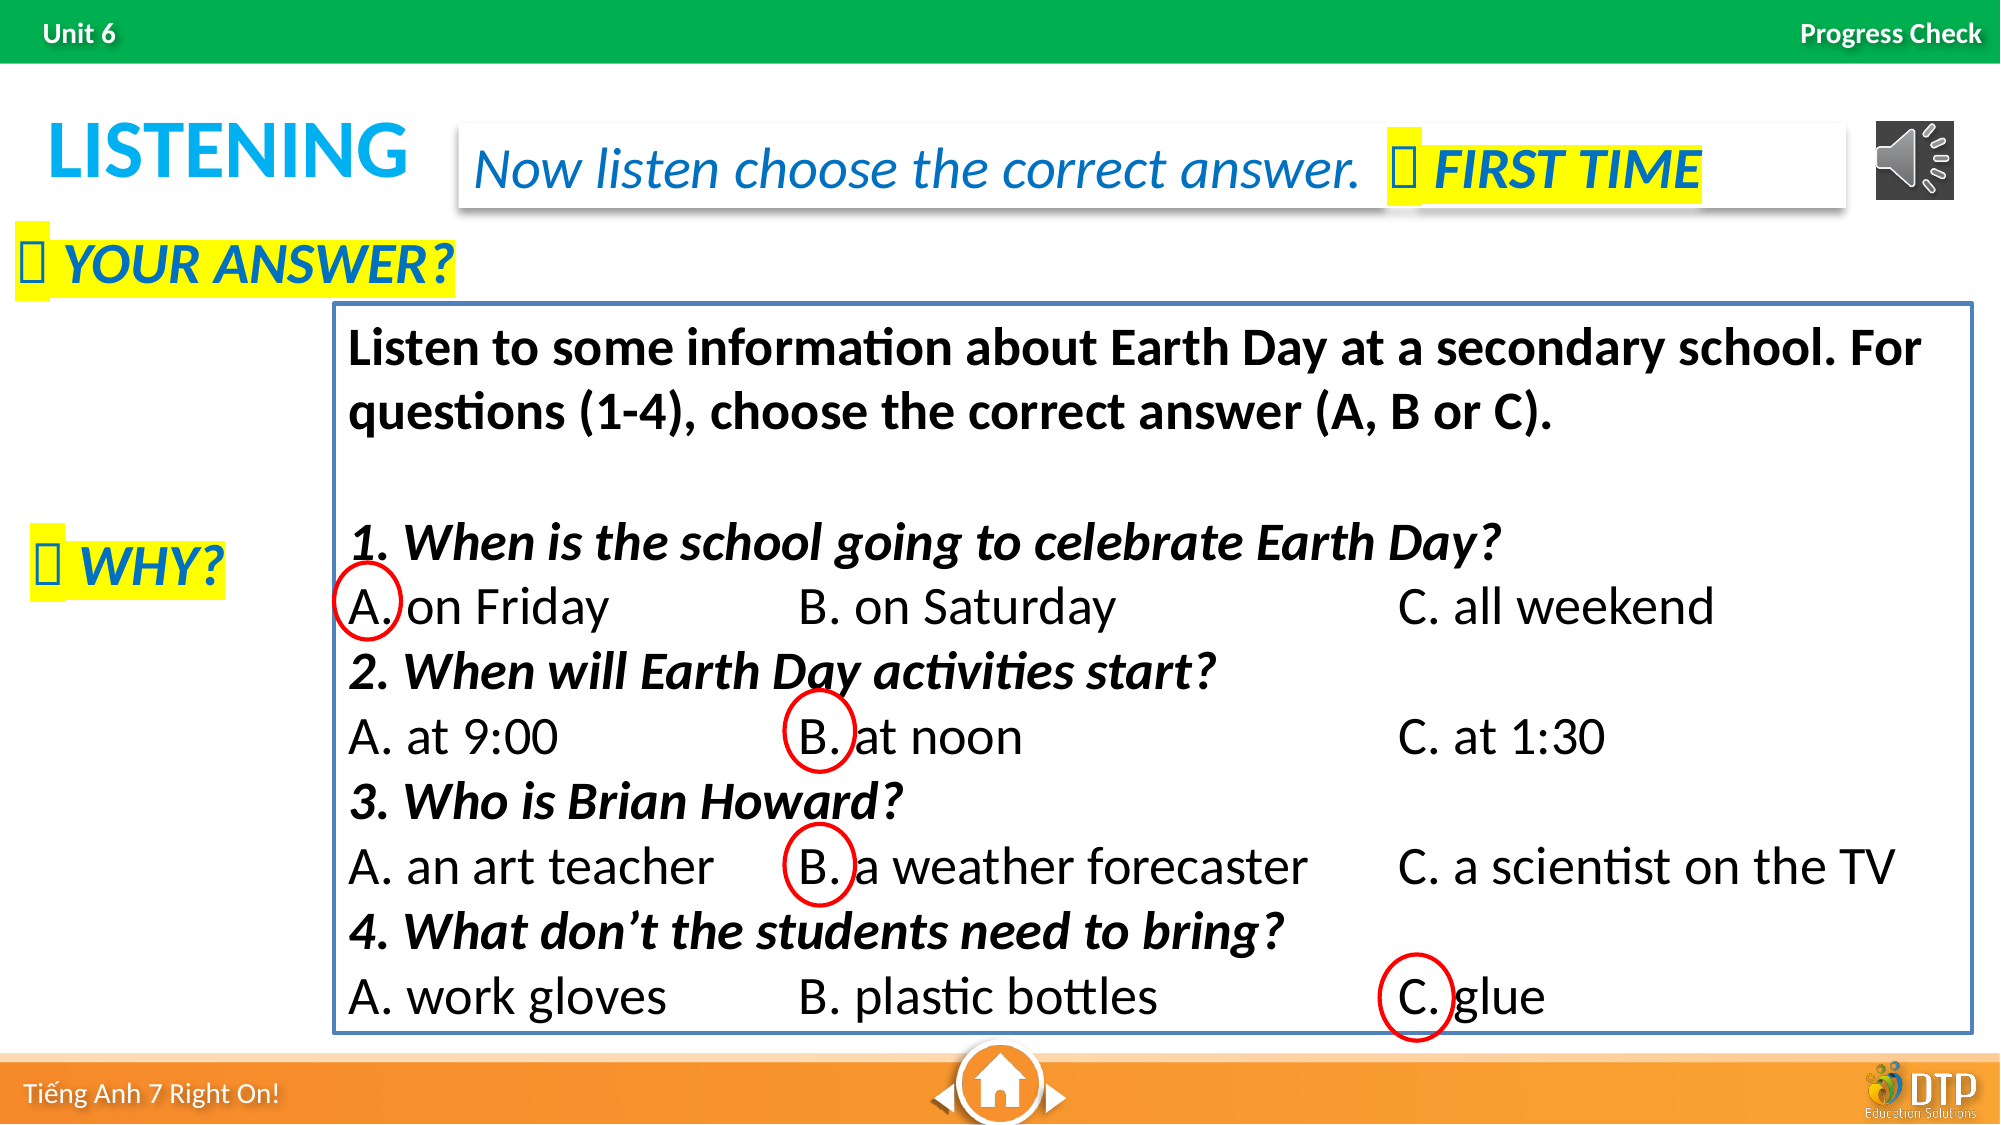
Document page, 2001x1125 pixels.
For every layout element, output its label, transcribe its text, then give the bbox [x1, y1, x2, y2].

text_box Now listen choose the correct answer.  FIRST TIME [458, 123, 1847, 208]
text_box [1377, 952, 1456, 1043]
text_box [331, 560, 404, 642]
text_box Listen to some information about Earth Day at a secondary school. For questions (1-4), choose the correct answer (A, B or C). 1. When is the school going to celebrate Earth Day? A. on Friday B. on Saturday C. all weekend 2. When will Earth Day activities start? A. at 9:00 B. at noon C. at 1:30 3. Who is Brian Howard? A. an art teacher B. a weather forecaster C. a scientist on the TV 4. What don’t the students need to bring? A. work gloves B. plastic bottles C. glue [332, 301, 1974, 1035]
text_box [782, 687, 858, 774]
text_box  YOUR ANSWER? [0, 217, 573, 303]
picture [0, 64, 2000, 1125]
text_box [782, 821, 858, 908]
text_box LISTENING [0, 95, 535, 194]
text_box  WHY? [15, 519, 299, 605]
